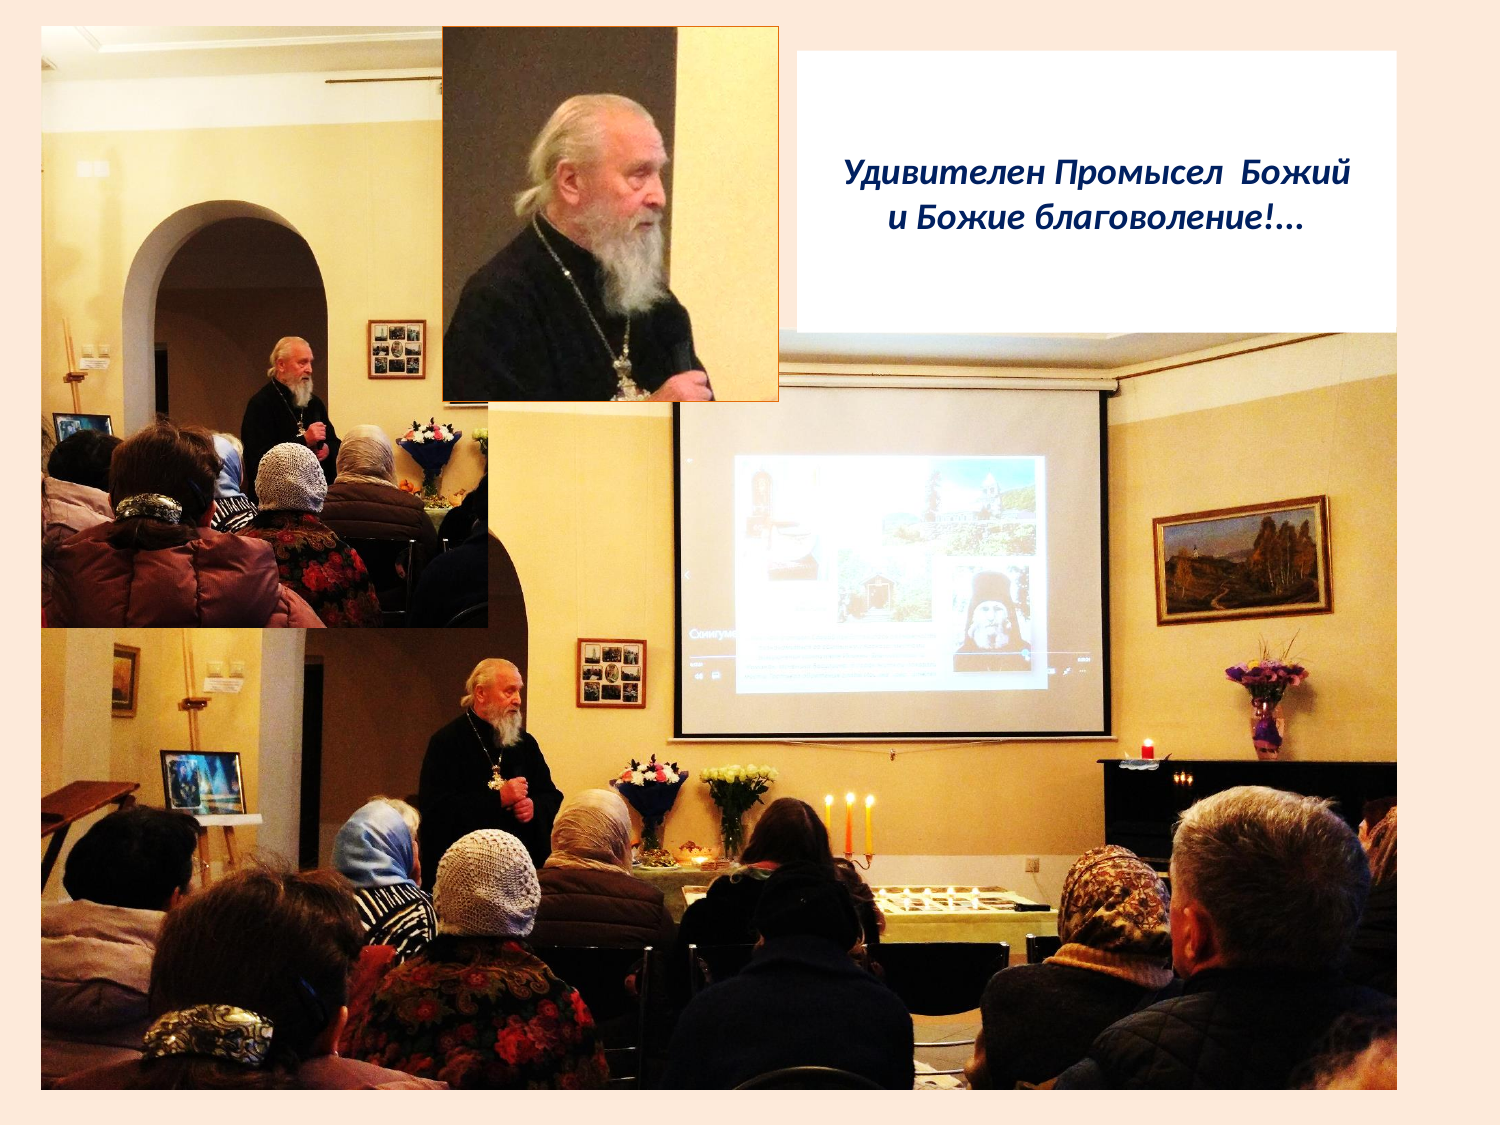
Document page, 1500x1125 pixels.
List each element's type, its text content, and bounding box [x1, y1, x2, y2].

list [442, 26, 779, 402]
title Удивителен Промысел Божий и Божие благоволение!... [797, 50, 1397, 326]
picture [41, 26, 1397, 1090]
